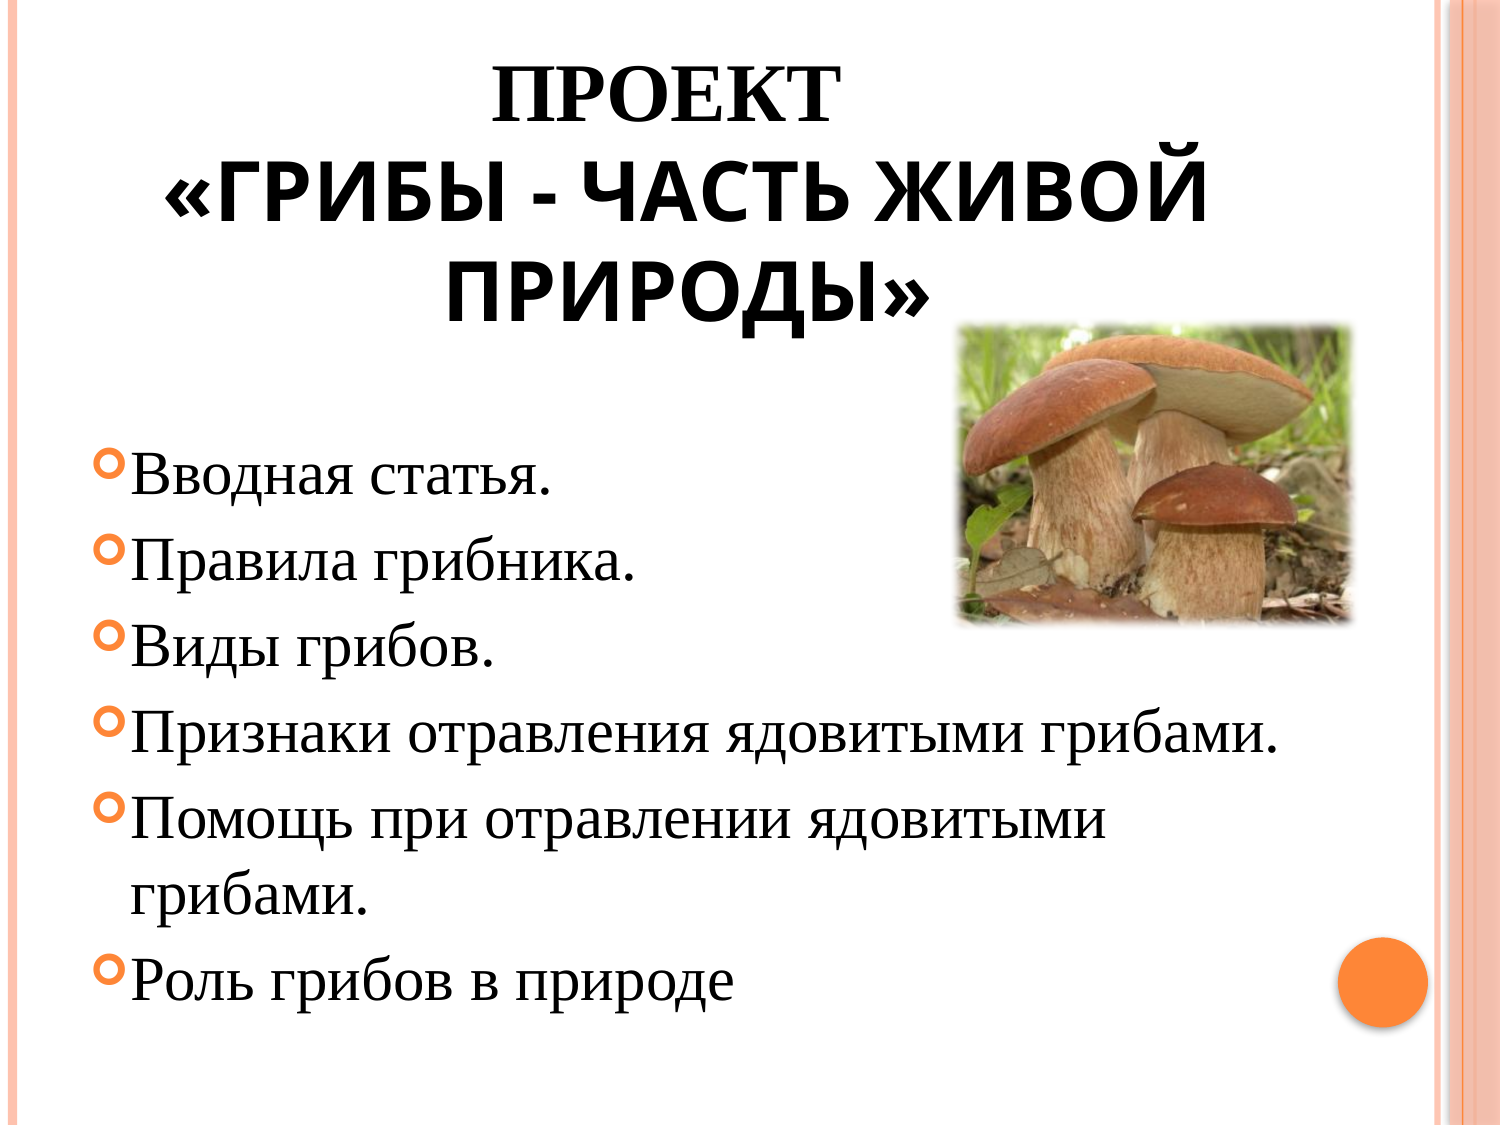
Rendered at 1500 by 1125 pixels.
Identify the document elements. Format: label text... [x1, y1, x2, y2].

list Вводная статья. Правила грибника. Виды грибов. Признаки отравления ядовитыми грибами. Помощь при отравлении ядовитыми грибами. Роль грибов в природе [75, 363, 1300, 1062]
title Проект «Грибы - часть живой природы» [75, 70, 1300, 363]
picture [948, 315, 1360, 633]
